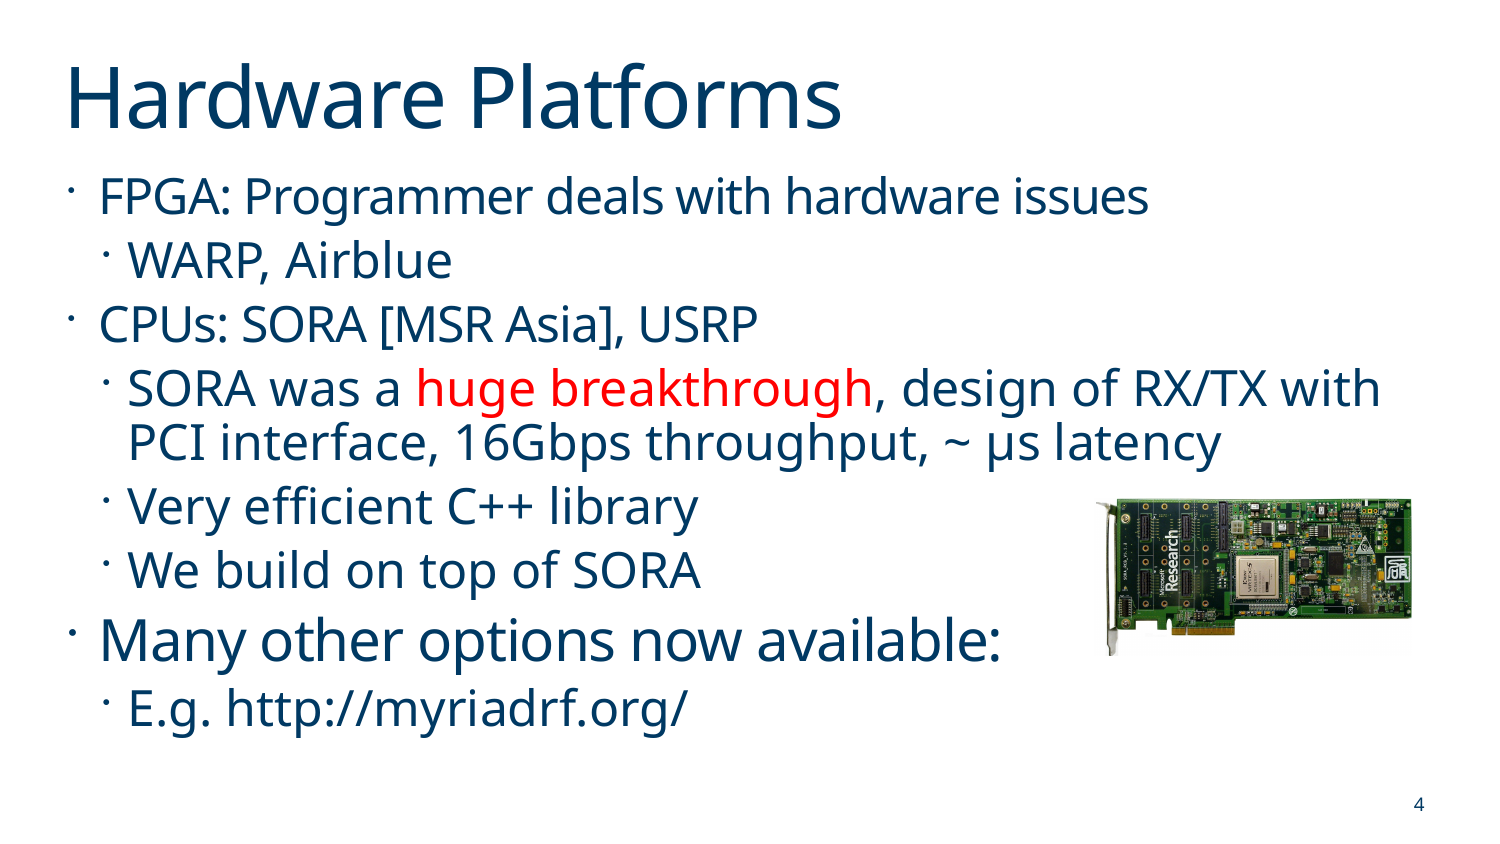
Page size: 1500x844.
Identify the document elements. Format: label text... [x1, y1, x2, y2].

list FPGA: Programmer deals with hardware issues WARP, Airblue CPUs: SORA [MSR Asia], USRP SORA was a huge breakthrough, design of RX/TX with PCI interface, 16Gbps throughput, ~ μs latency Very efficient C++ library We build on top of SORA Many other options now available: E.g. http://myriadrf.org/ [63, 171, 1436, 825]
picture [1094, 497, 1413, 656]
slide_number 4 [1173, 788, 1436, 822]
title Hardware Platforms [63, 54, 1436, 148]
